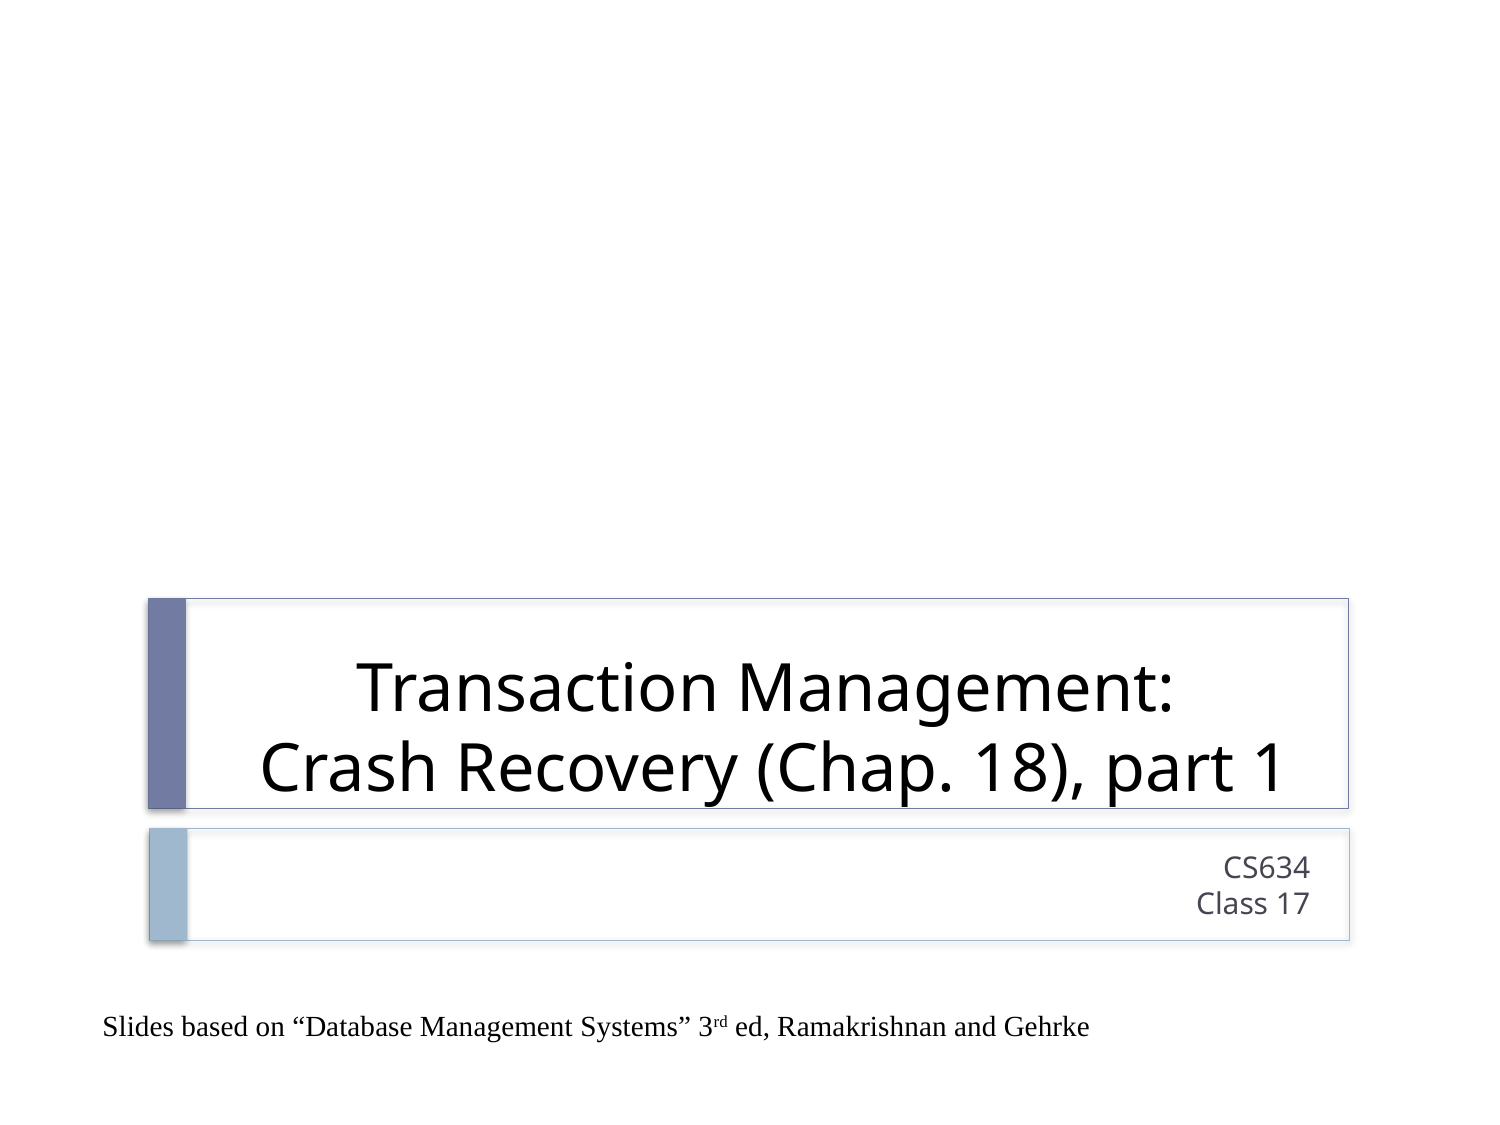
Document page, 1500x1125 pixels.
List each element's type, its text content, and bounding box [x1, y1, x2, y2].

text_box Slides based on “Database Management Systems” 3rd ed, Ramakrishnan and Gehrke [87, 999, 1425, 1050]
subtitle CS634 Class 17 [200, 840, 1325, 929]
title Transaction Management: Crash Recovery (Chap. 18), part 1 [137, 637, 1413, 825]
